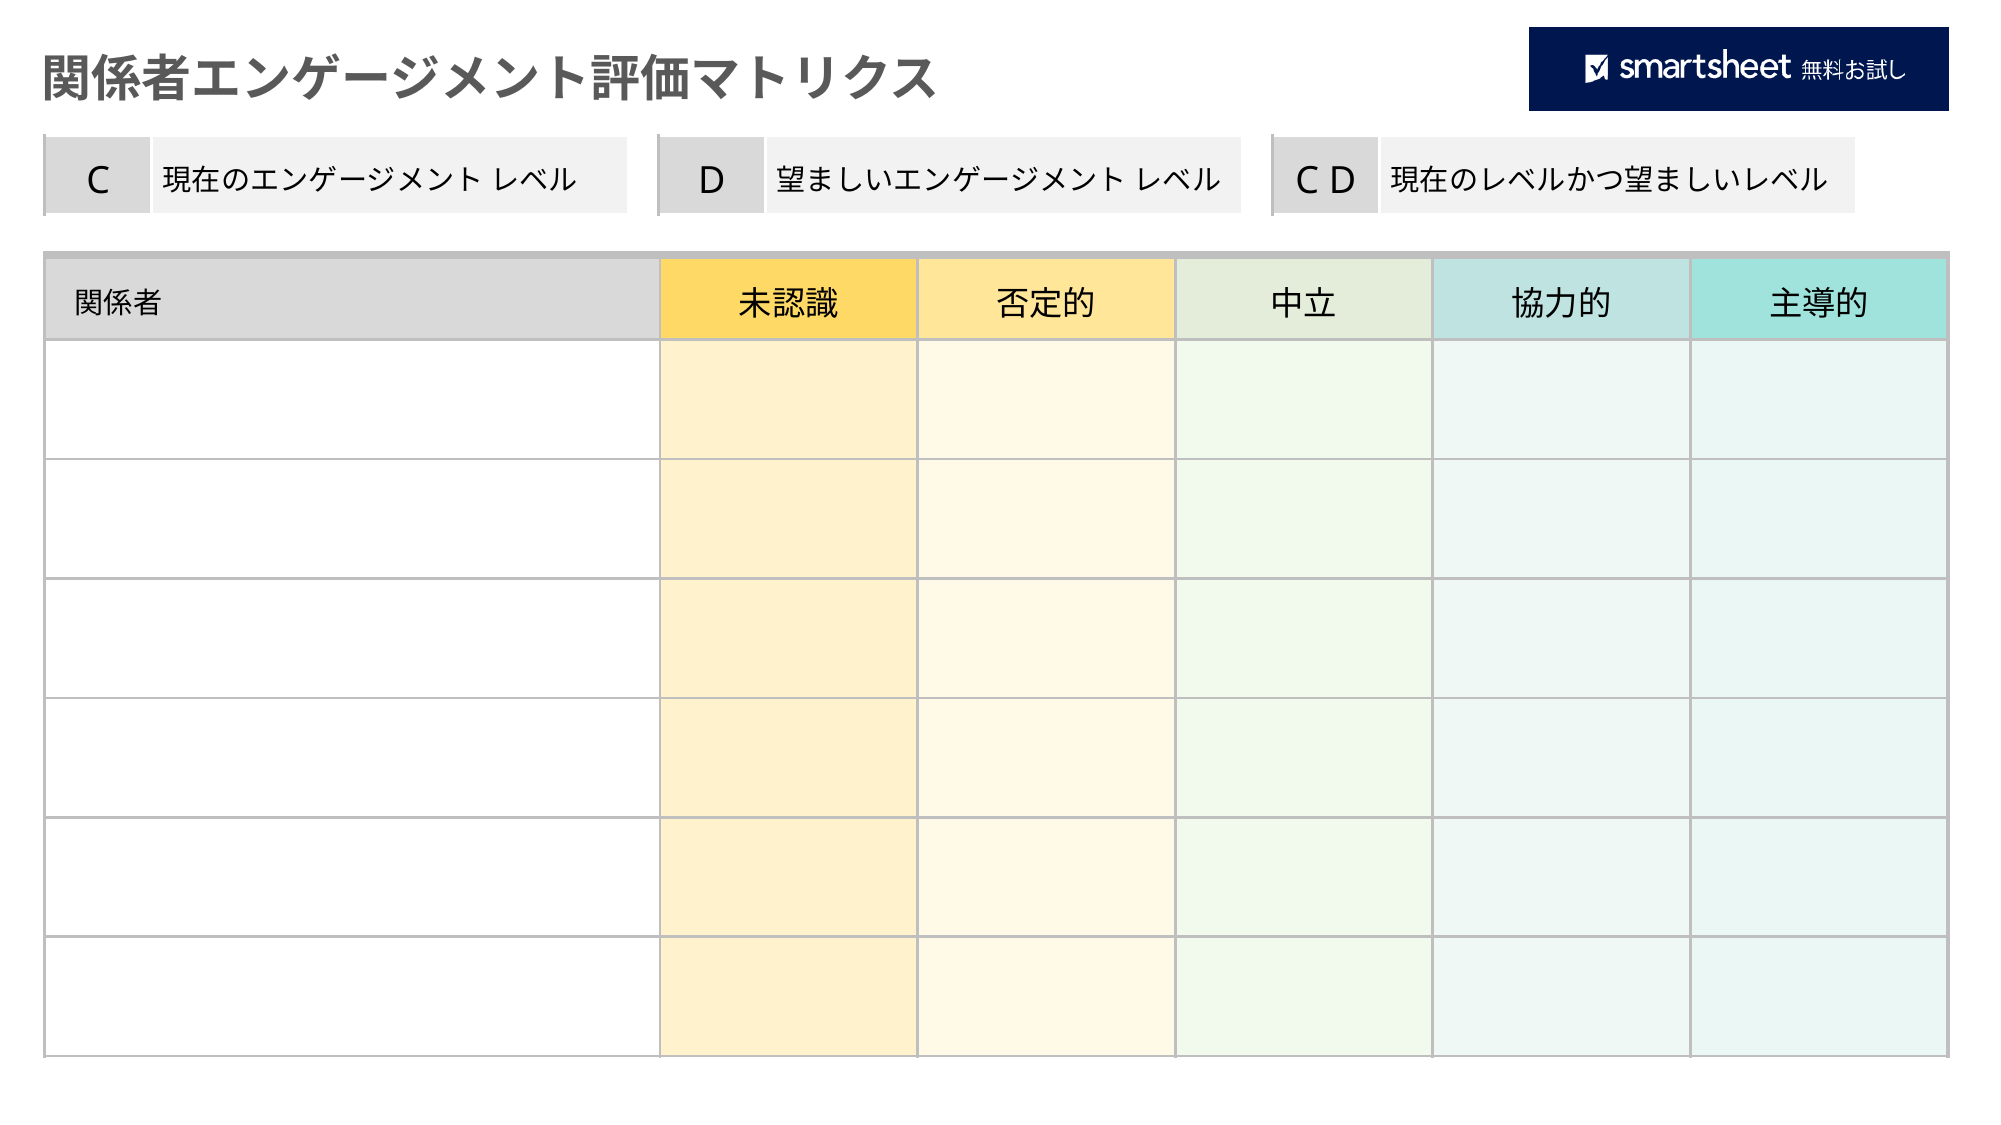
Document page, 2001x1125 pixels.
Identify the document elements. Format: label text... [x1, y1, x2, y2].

table_cell [46, 819, 659, 935]
table_header D [660, 137, 764, 213]
table_cell [1692, 460, 1946, 577]
table_cell [1434, 699, 1689, 816]
table_cell [661, 938, 916, 1055]
table_cell [1177, 938, 1431, 1055]
table_cell [1692, 580, 1946, 697]
table_cell [46, 699, 659, 816]
table_header 望ましいエンゲージメント レベル [767, 137, 1241, 213]
table_cell [1177, 341, 1431, 458]
table_header 中立 [1177, 259, 1431, 338]
table_header 主導的 [1692, 259, 1946, 338]
table_cell [46, 938, 659, 1055]
table_cell [919, 819, 1174, 935]
table_cell [661, 341, 916, 458]
table_cell [1177, 460, 1431, 577]
table_cell [1434, 460, 1689, 577]
table_cell [1692, 819, 1946, 935]
table_cell [919, 938, 1174, 1055]
table_cell [661, 699, 916, 816]
table_cell [661, 819, 916, 935]
table_cell [1434, 341, 1689, 458]
table_cell [1434, 938, 1689, 1055]
table_header 未認識 [661, 259, 916, 338]
table_cell [1692, 699, 1946, 816]
picture [1529, 27, 1949, 111]
table_cell [1434, 819, 1689, 935]
table_cell [46, 341, 659, 458]
table_cell [1692, 341, 1946, 458]
table_header 現在のエンゲージメント レベル [153, 137, 627, 213]
table_cell [1692, 938, 1946, 1055]
table_cell [1177, 580, 1431, 697]
table_cell [661, 580, 916, 697]
table_header 否定的 [919, 259, 1174, 338]
table_header C [46, 137, 150, 213]
table_cell [919, 699, 1174, 816]
table_cell [919, 580, 1174, 697]
table_header 現在のレベルかつ望ましいレベル [1381, 137, 1855, 213]
table_header 関係者 [46, 259, 659, 338]
table_header C D [1274, 137, 1378, 213]
table_cell [919, 341, 1174, 458]
table_cell [1177, 699, 1431, 816]
table_cell [1177, 819, 1431, 935]
table_cell [919, 460, 1174, 577]
table_cell [46, 580, 659, 697]
table_header 協力的 [1434, 259, 1689, 338]
table_cell [46, 460, 659, 577]
table_cell [1434, 580, 1689, 697]
table_cell [661, 460, 916, 577]
text_box 関係者エンゲージメント評価マトリクス [27, 38, 1398, 114]
